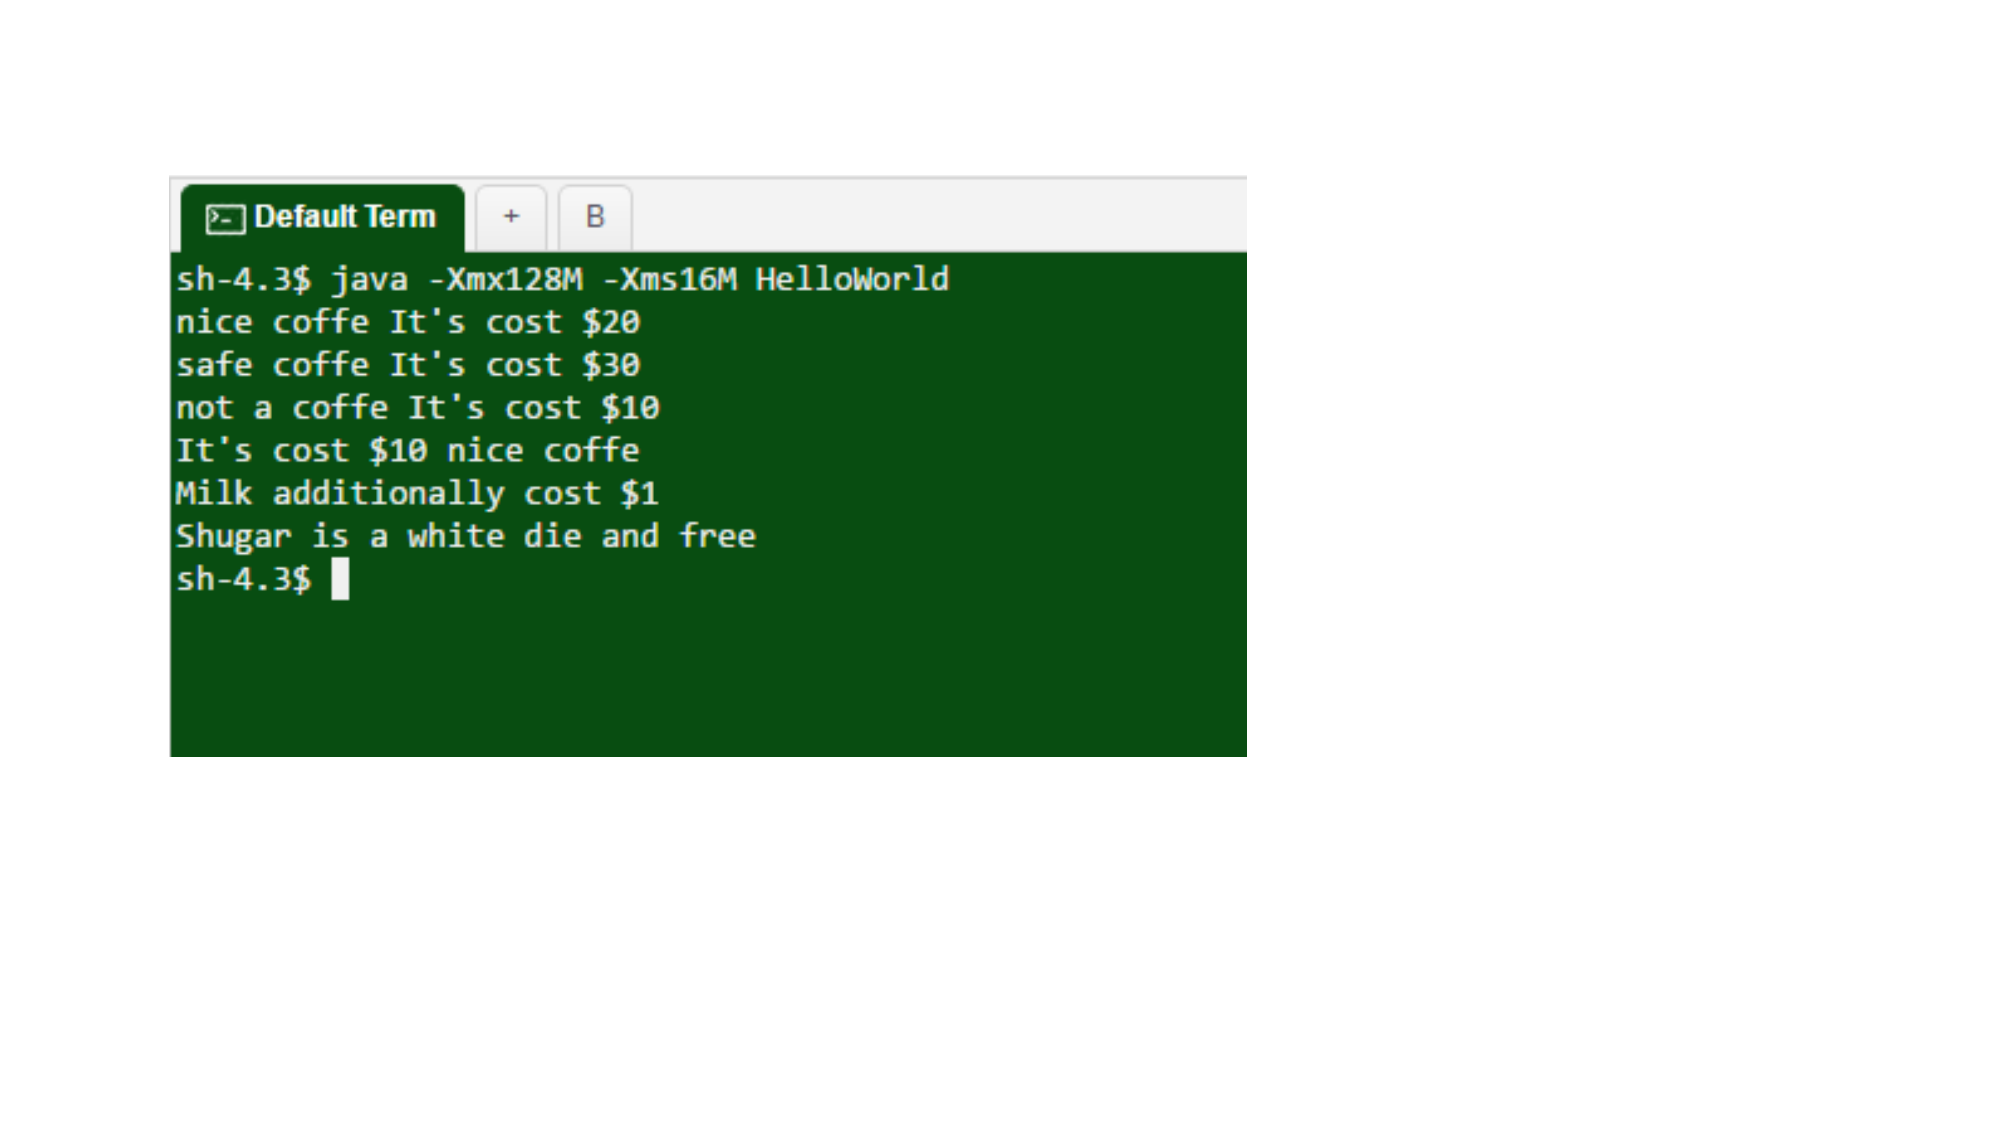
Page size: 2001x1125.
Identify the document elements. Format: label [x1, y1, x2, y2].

picture [168, 175, 1247, 757]
